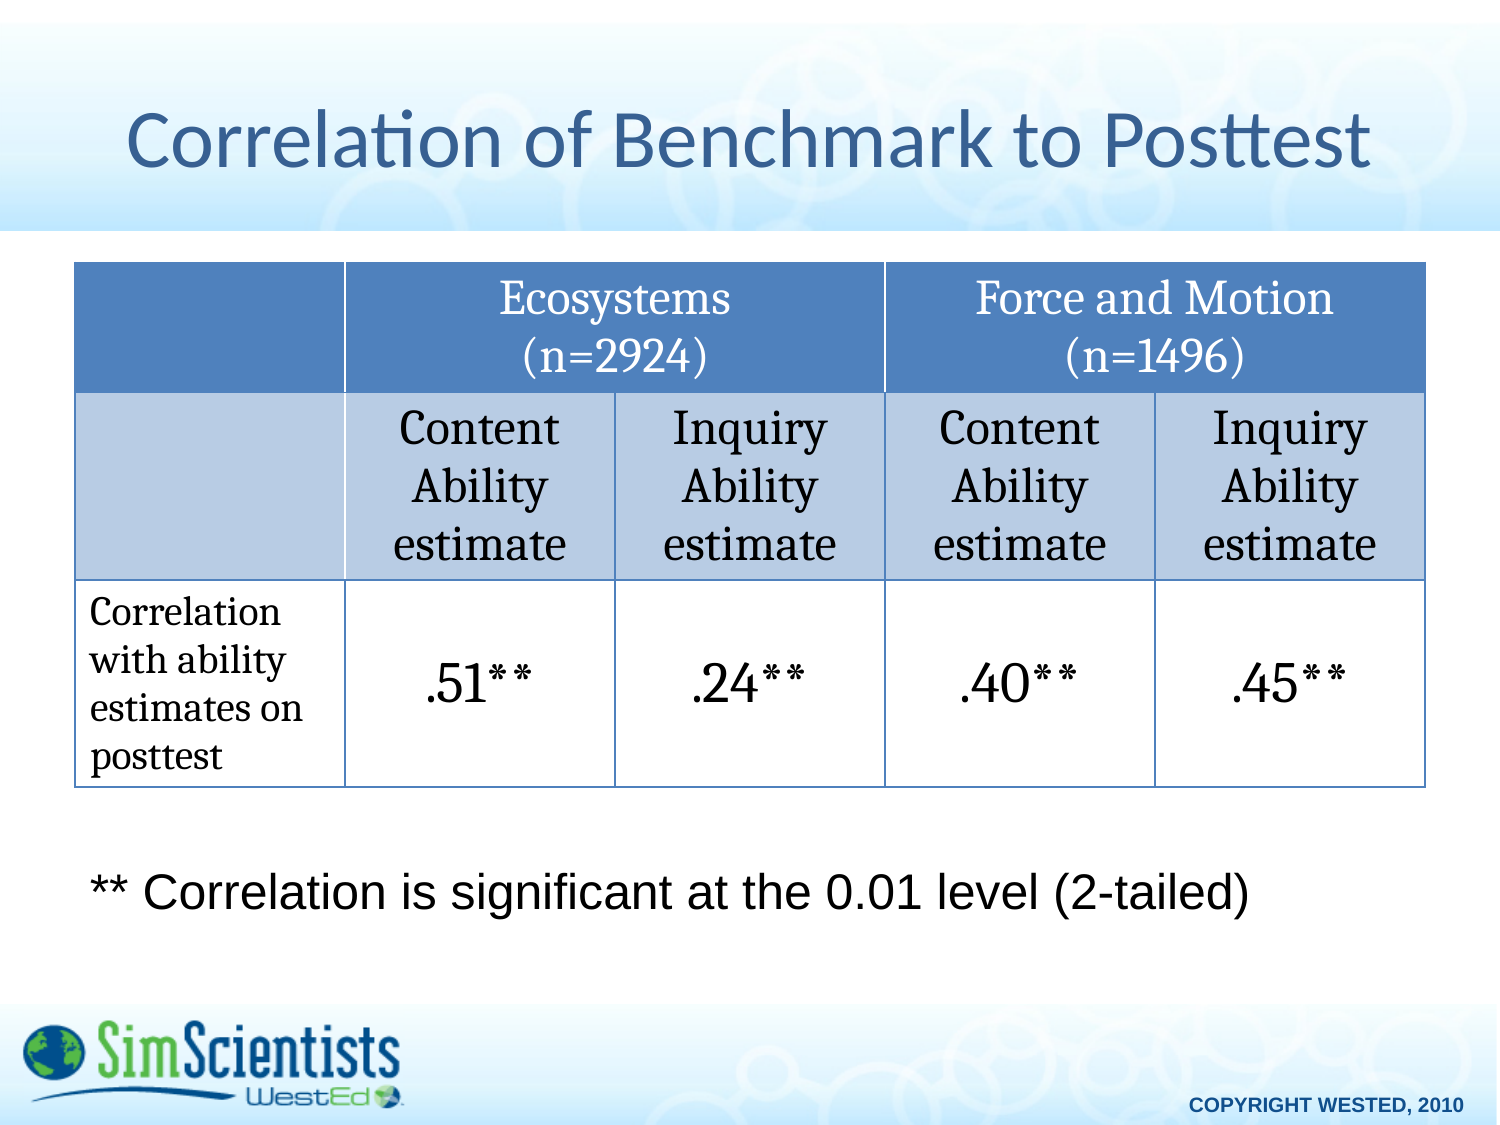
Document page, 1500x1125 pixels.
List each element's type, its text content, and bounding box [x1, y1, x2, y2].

table_cell Inquiry Ability estimate [616, 393, 884, 579]
table_cell .40** [886, 581, 1154, 786]
table_header Ecosystems (n=2924) [346, 263, 884, 392]
table_cell .45** [1156, 581, 1424, 786]
table_cell Inquiry Ability estimate [1156, 393, 1424, 579]
text_box ** Correlation is significant at the 0.01 level (2-tailed) [74, 852, 1425, 927]
table_header [76, 263, 344, 392]
table_cell Content Ability estimate [886, 393, 1154, 579]
title Correlation of Benchmark to Posttest [74, 40, 1426, 229]
table_cell Correlation with ability estimates on posttest [76, 581, 344, 786]
table_cell .51** [346, 581, 614, 786]
table_cell Content Ability estimate [346, 393, 614, 579]
picture [0, 22, 1500, 231]
table_cell .24** [616, 581, 884, 786]
picture [0, 1004, 1500, 1125]
table_header Force and Motion (n=1496) [886, 263, 1424, 392]
table_cell [76, 393, 344, 579]
